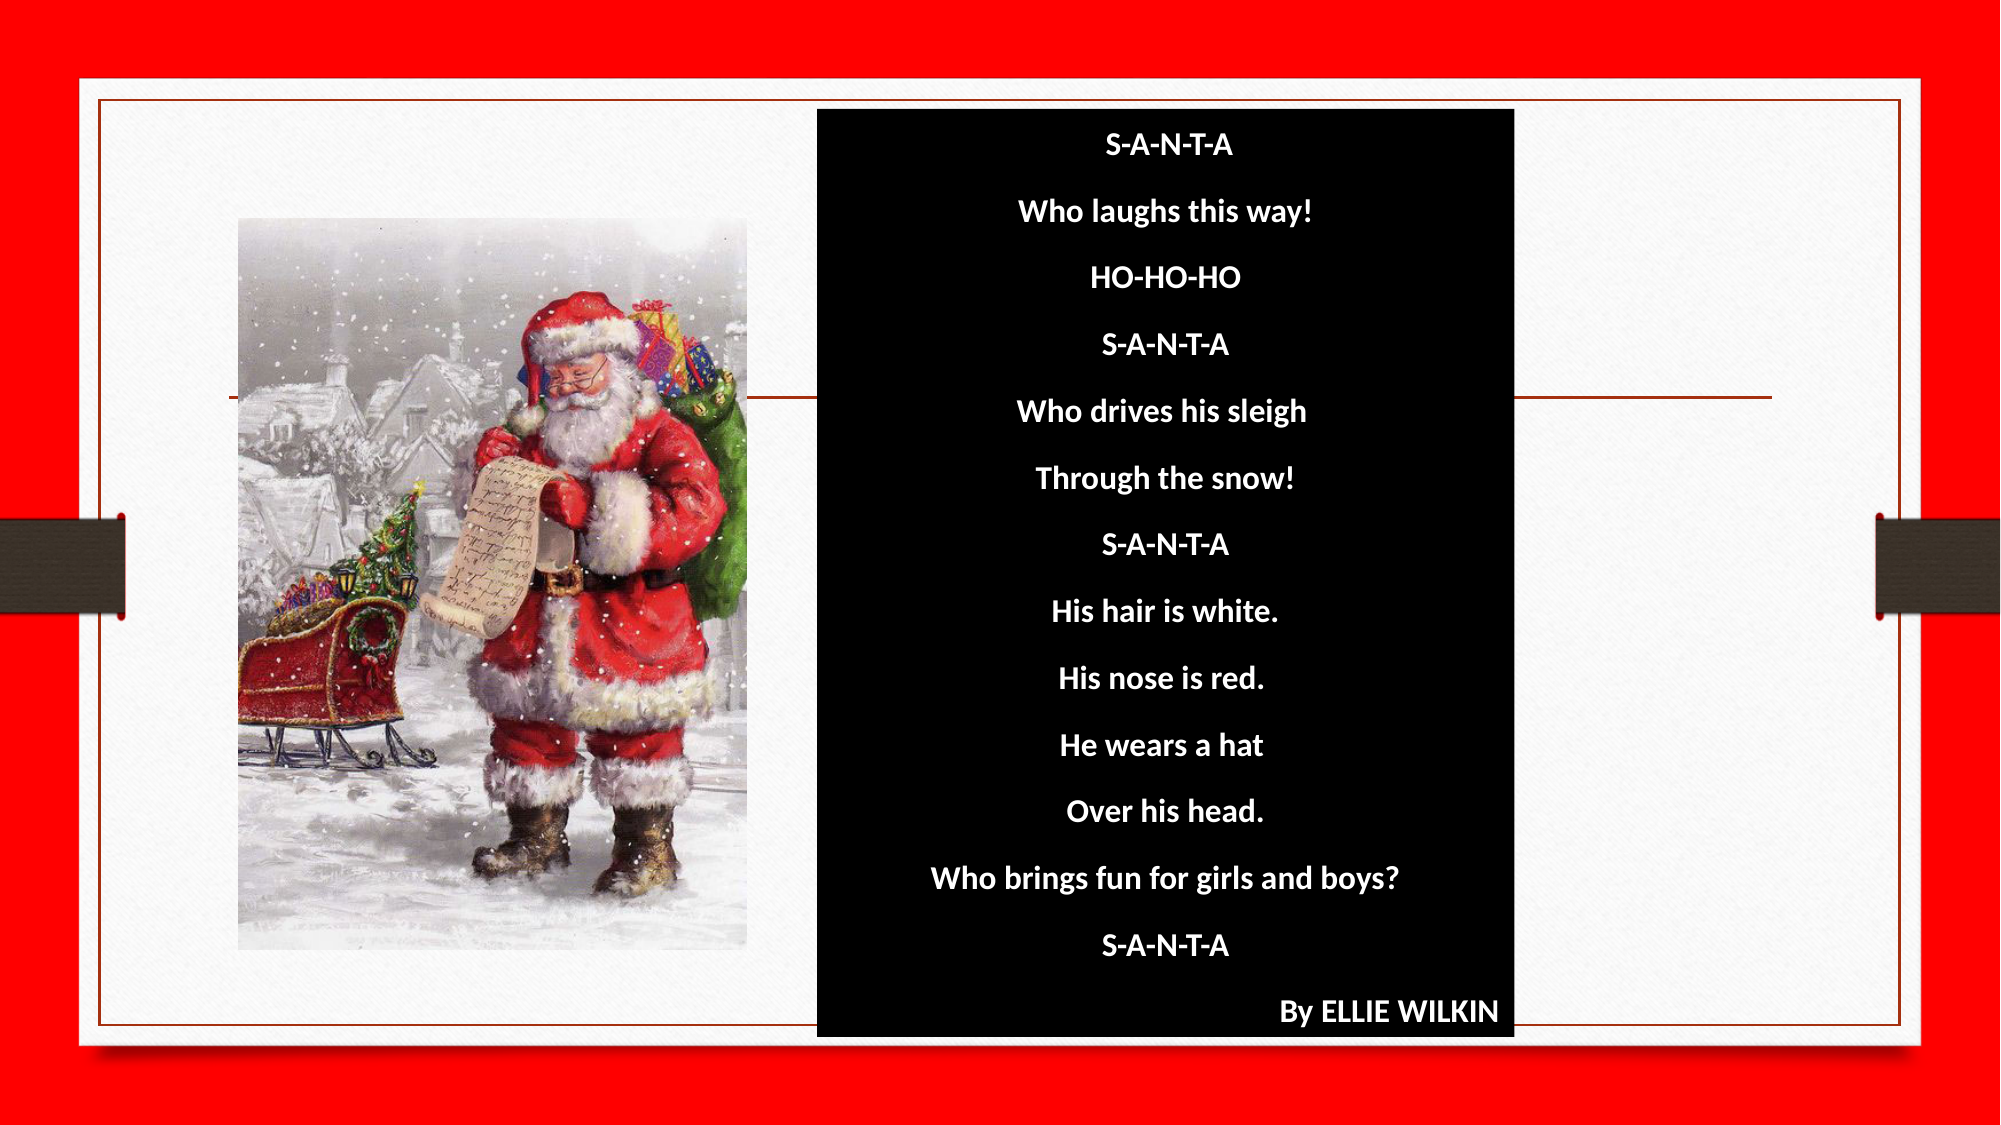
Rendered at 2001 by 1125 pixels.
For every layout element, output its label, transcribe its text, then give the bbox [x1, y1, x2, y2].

text_box S-A-N-T-A Who laughs this way! HO-HO-HO S-A-N-T-A Who drives his sleigh Through the snow! S-A-N-T-A His hair is white. His nose is red. He wears a hat Over his head. Who brings fun for girls and boys? S-A-N-T-A By ELLIE WILKIN [817, 108, 1515, 1037]
picture [0, 0, 2001, 1125]
